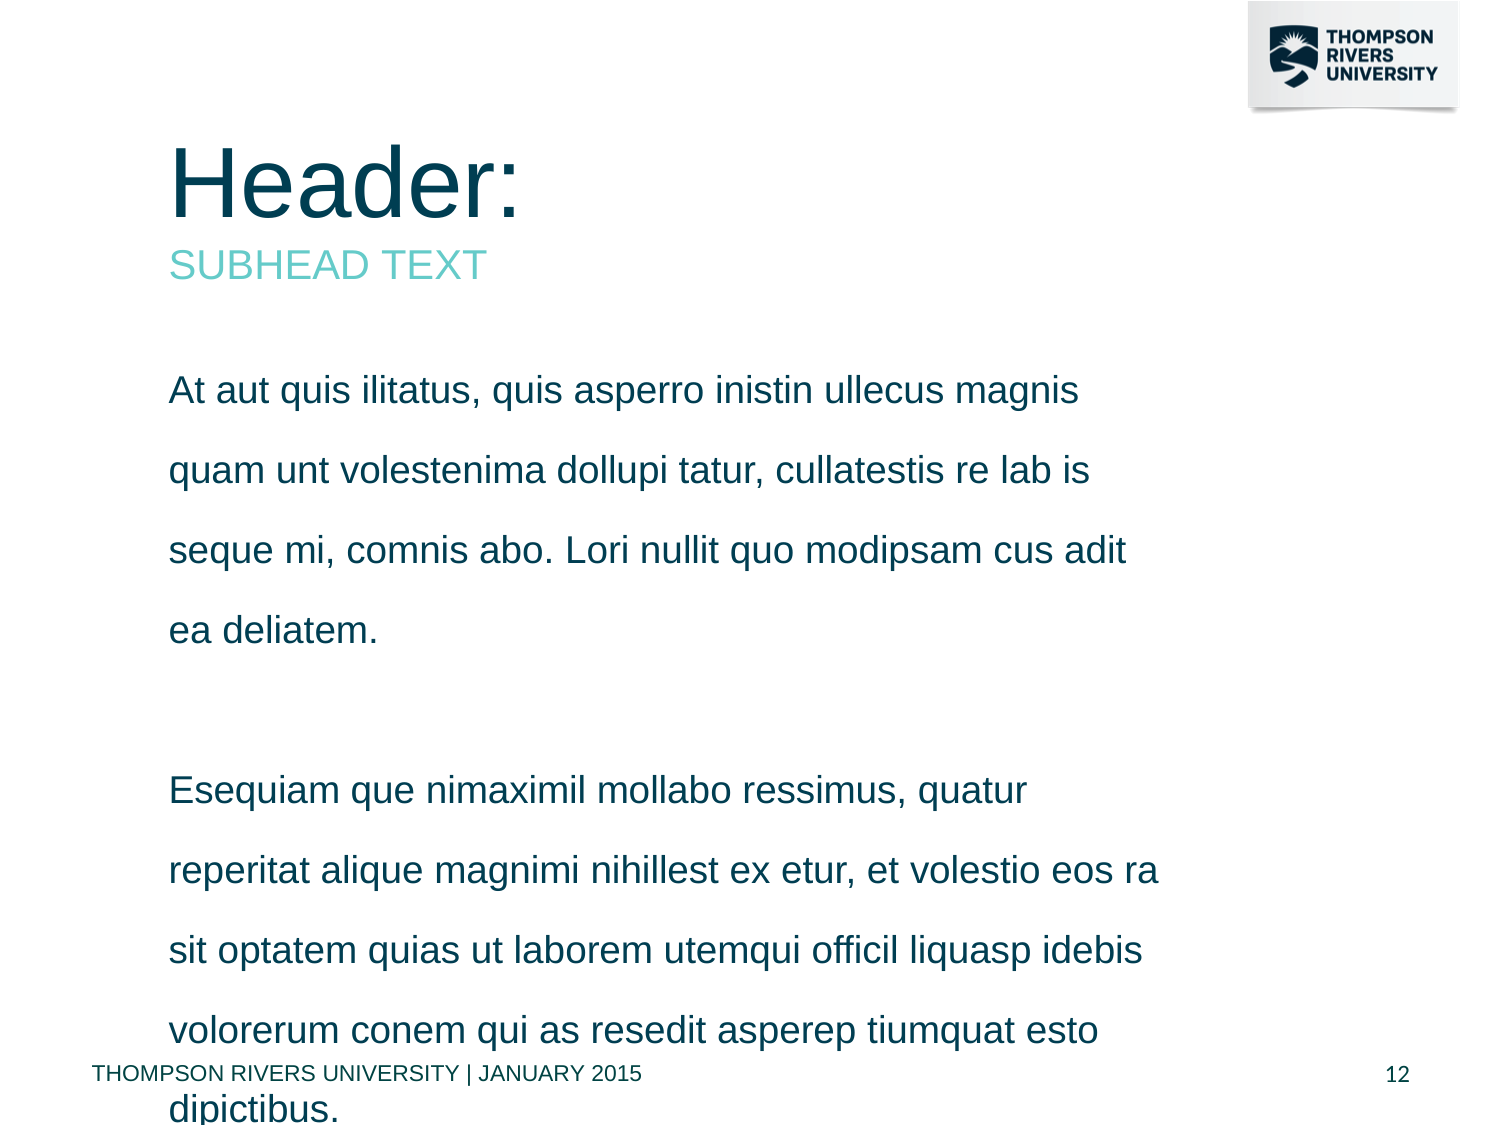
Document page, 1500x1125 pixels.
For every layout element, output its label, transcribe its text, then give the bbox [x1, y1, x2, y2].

footer THOMPSON RIVERS UNIVERSITY | JANUARY 2015 [76, 1042, 1006, 1103]
slide_number 12 [1074, 1042, 1425, 1103]
text_box Header: SUBHEAD TEXT [153, 110, 1177, 320]
picture [1242, 1, 1466, 115]
text_box At aut quis ilitatus, quis asperro inistin ullecus magnis quam unt volestenima dollupi tatur, cullatestis re lab is seque mi, comnis abo. Lori nullit quo modipsam cus adit ea deliatem. Esequiam que nimaximil mollabo ressimus, quatur reperitat alique magnimi nihillest ex etur, et volestio eos ra sit optatem quias ut laborem utemqui officil liquasp idebis volorerum conem qui as resedit asperep tiumquat esto dipictibus. [153, 349, 1177, 850]
